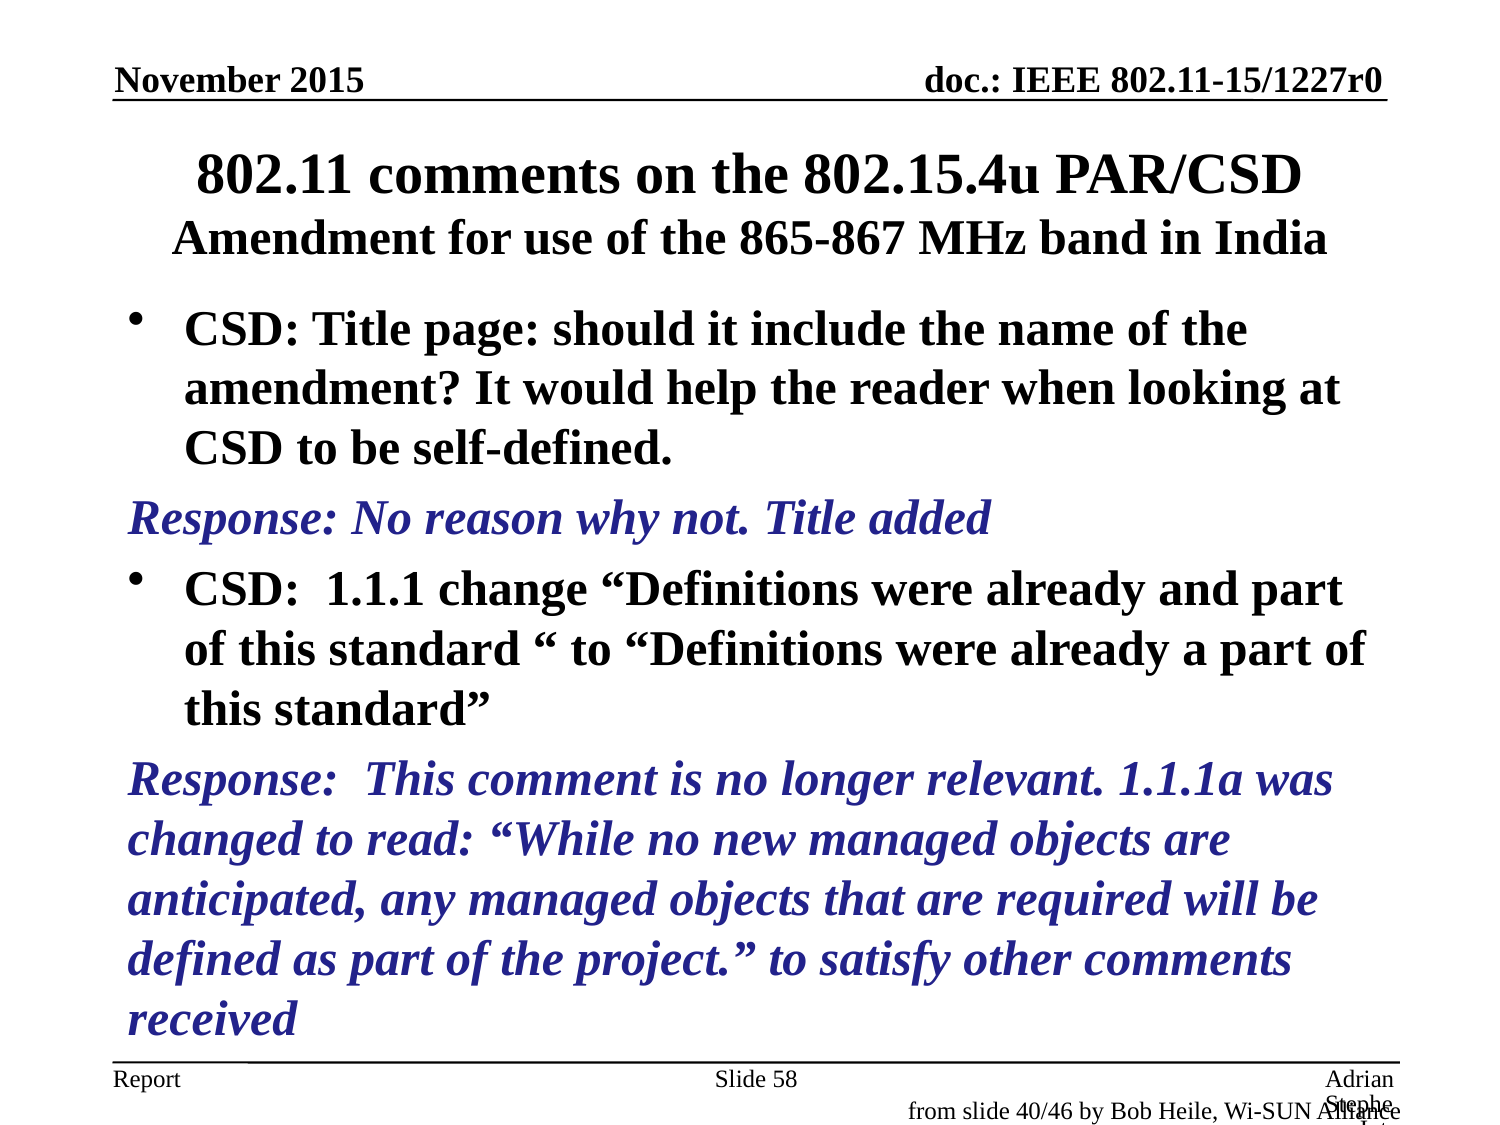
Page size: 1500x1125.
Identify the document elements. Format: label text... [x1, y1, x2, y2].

footer Adrian Stephens, Intel Corporation [1324, 1061, 1402, 1087]
title 802.11 comments on the 802.15.4u PAR/CSD Amendment for use of the 865-867 MHz band in India [112, 112, 1388, 287]
slide_number Slide 58 [711, 1061, 801, 1087]
list CSD: Title page: should it include the name of the amendment? It would help the reader when looking at CSD to be self-defined. Response: No reason why not. Title added CSD: 1.1.1 change “Definitions were already and part of this standard “ to “Definitions were already a part of this standard” Response: This comment is no longer relevant. 1.1.1a was changed to read: “While no new managed objects are anticipated, any managed objects that are required will be defined as part of the project.” to satisfy other comments received [112, 287, 1388, 963]
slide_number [114, 54, 374, 101]
text_box from slide 40/46 by Bob Heile, Wi-SUN Alliance [343, 1087, 1417, 1125]
